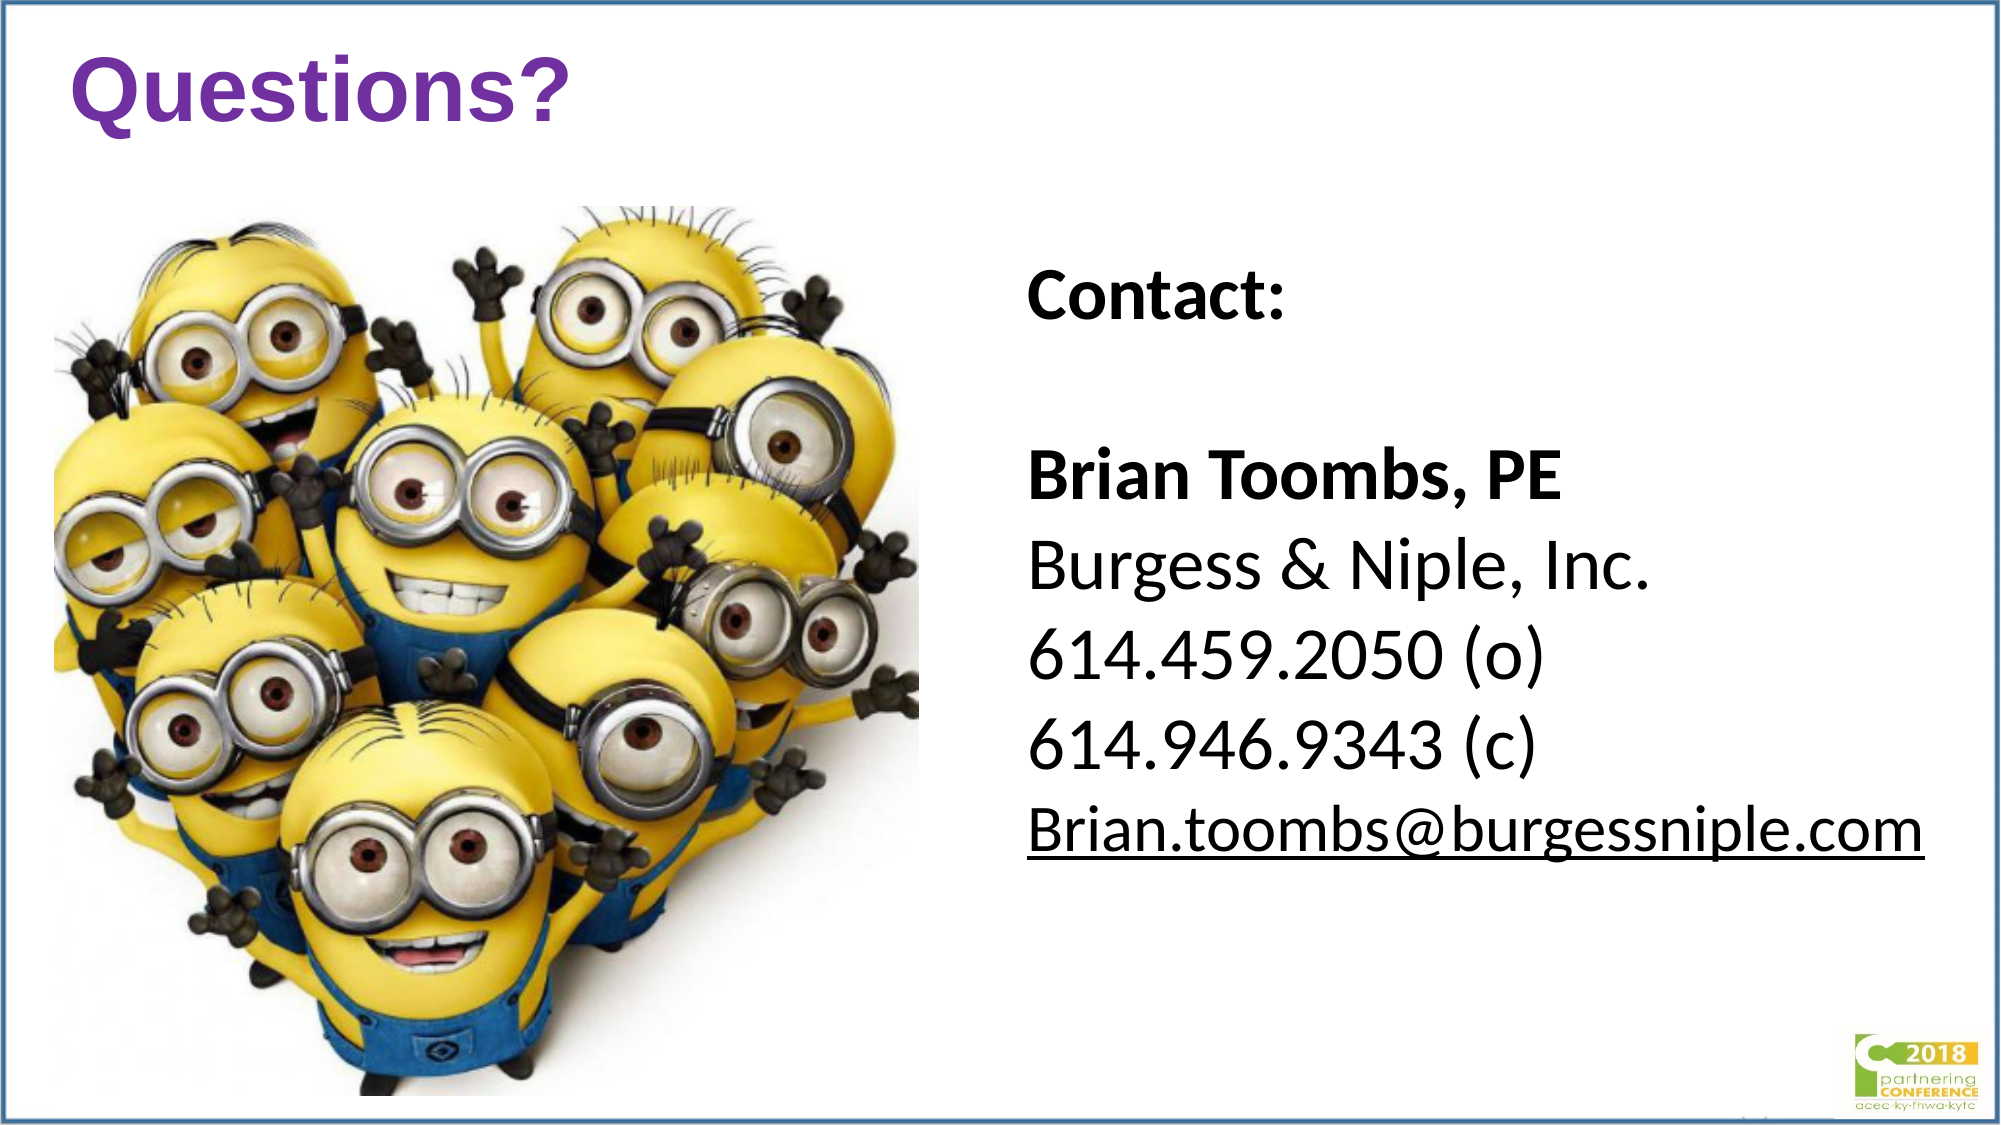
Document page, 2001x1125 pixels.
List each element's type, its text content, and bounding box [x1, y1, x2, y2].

picture [0, 0, 2001, 1125]
text_box Contact: Brian Toombs, PE Burgess & Niple, Inc. 614.459.2050 (o) 614.946.9343 (c) Brian.toombs@burgessniple.com [1012, 237, 2000, 918]
title Questions? [54, 25, 1940, 158]
